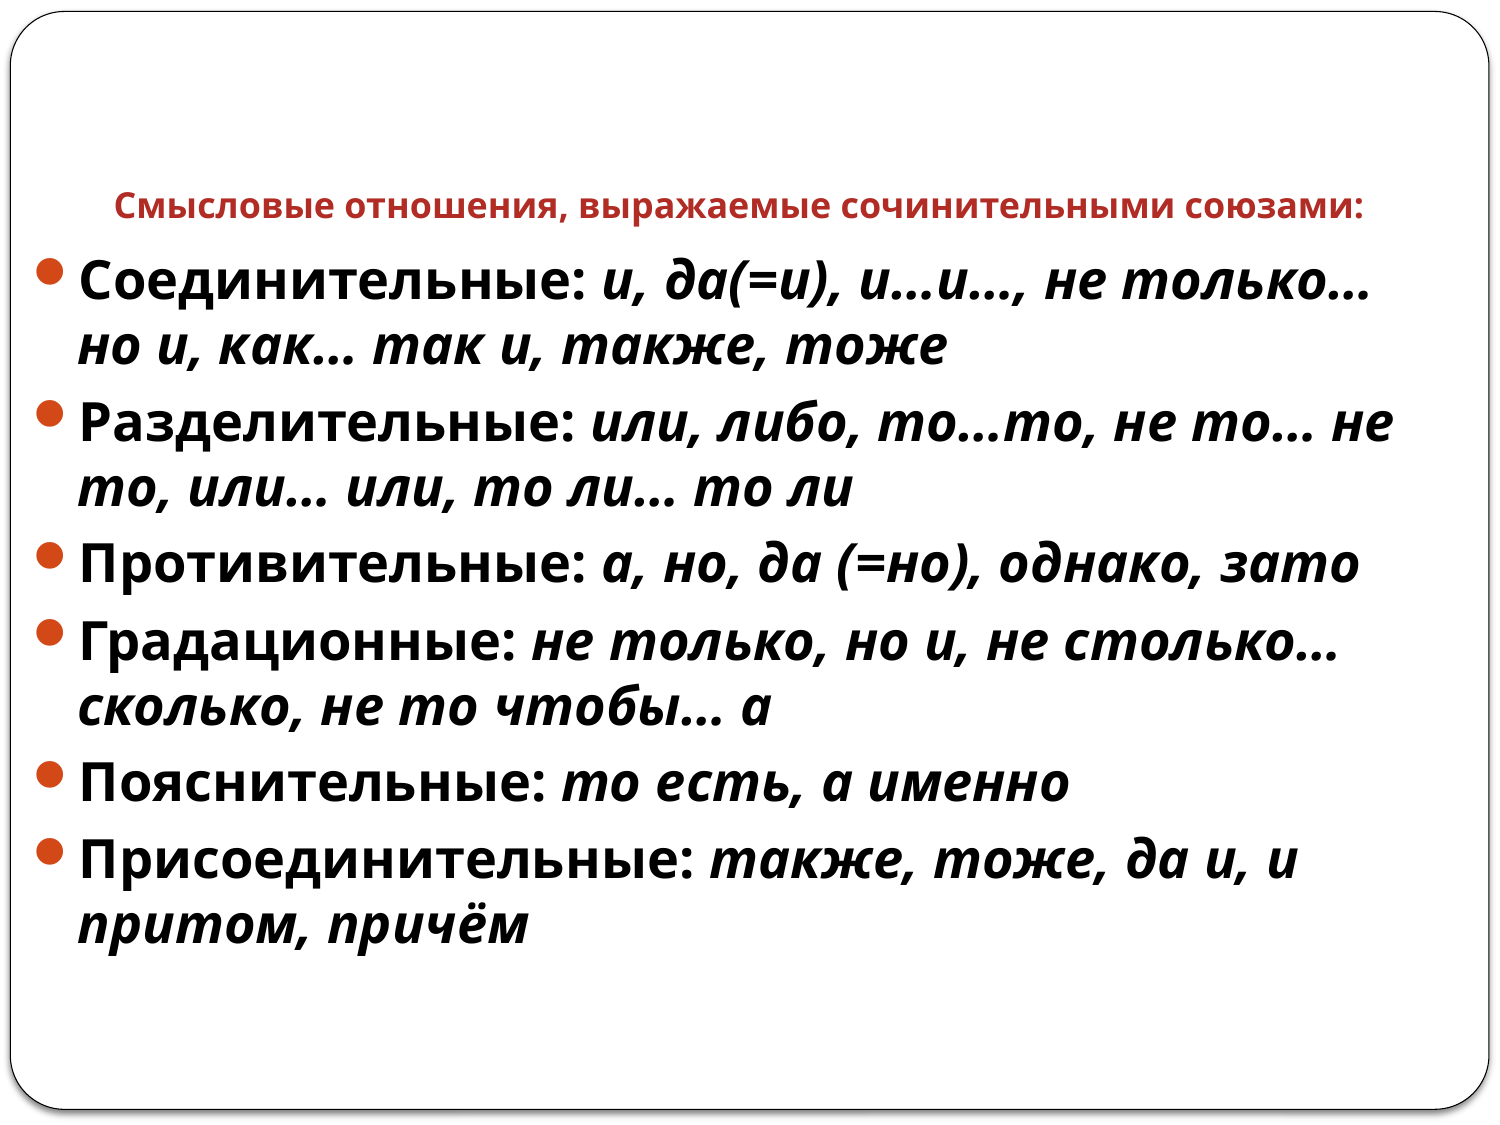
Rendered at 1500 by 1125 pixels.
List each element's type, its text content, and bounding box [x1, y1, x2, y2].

title Смысловые отношения, выражаемые сочинительными союзами: [41, 148, 1438, 242]
list Соединительные: и, да(=и), и…и…, не только… но и, как… так и, также, тоже Разделительные: или, либо, то…то, не то… не то, или… или, то ли… то ли Противительные: а, но, да (=но), однако, зато Градационные: не только, но и, не столько… сколько, не то чтобы… а Пояснительные: то есть, а именно Присоединительные: также, тоже, да и, и притом, причём [17, 237, 1426, 988]
